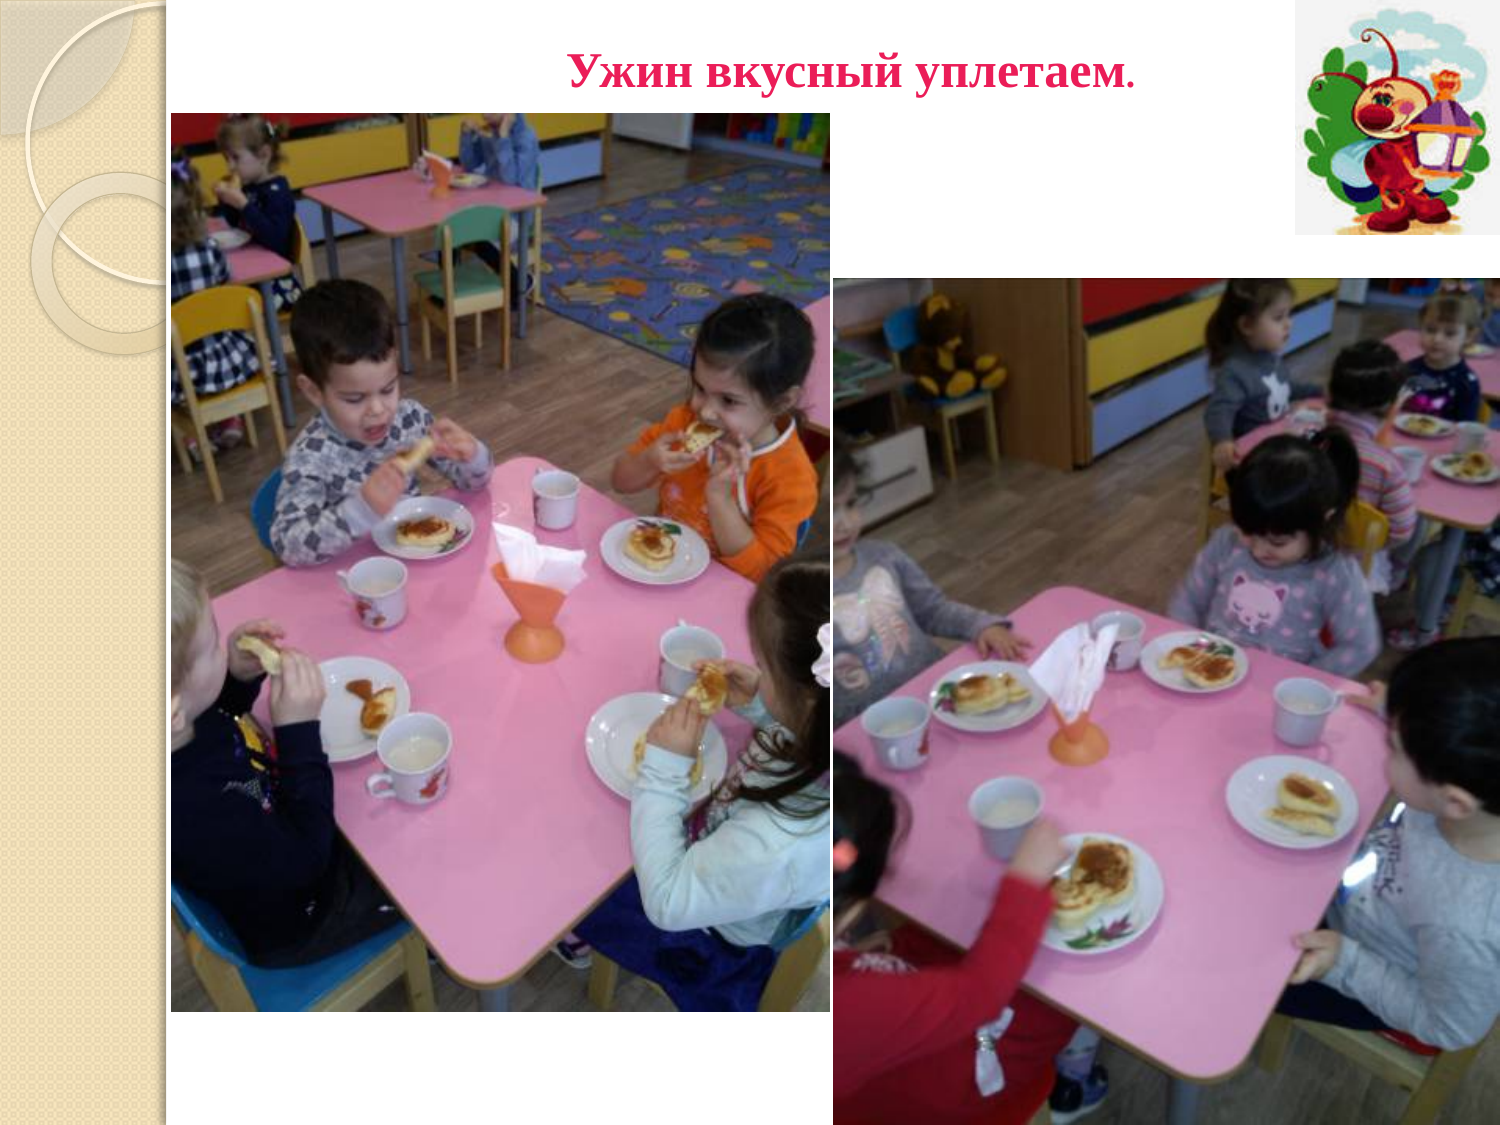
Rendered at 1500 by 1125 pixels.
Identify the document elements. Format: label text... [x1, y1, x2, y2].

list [1294, 0, 1500, 235]
picture [170, 113, 831, 1012]
picture [832, 278, 1500, 1125]
title Ужин вкусный уплетаем. [235, 45, 1288, 91]
